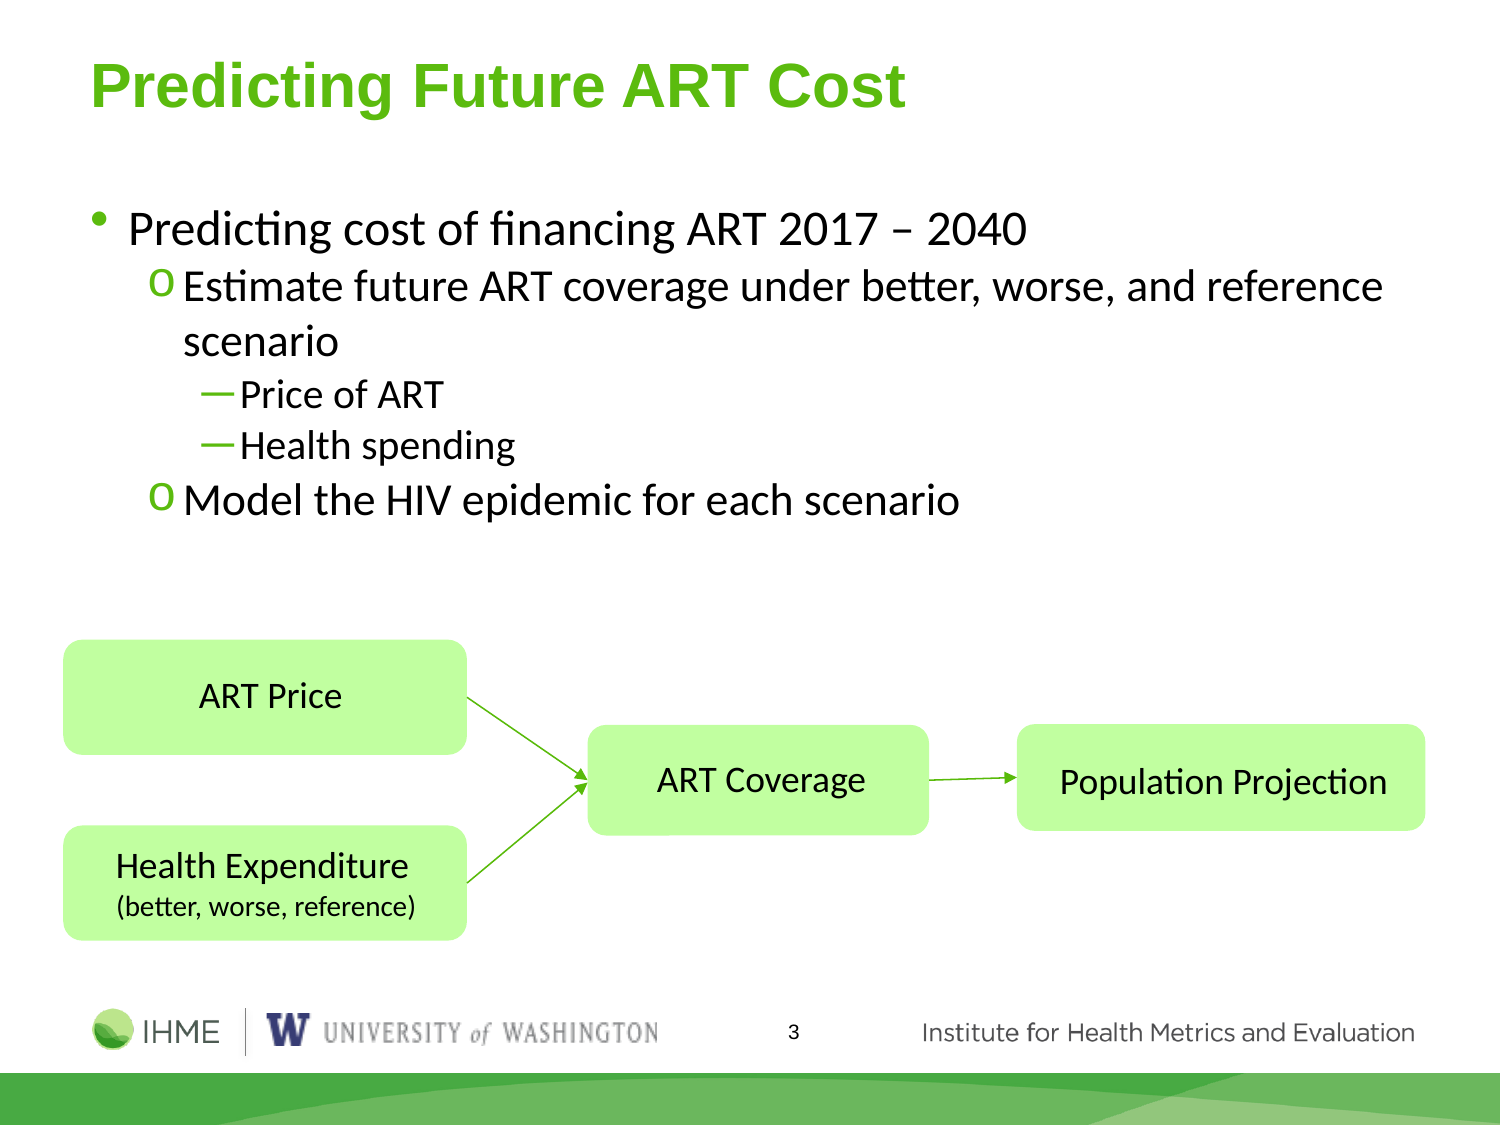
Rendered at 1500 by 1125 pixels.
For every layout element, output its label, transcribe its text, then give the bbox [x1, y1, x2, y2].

picture [915, 1015, 1420, 1047]
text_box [928, 777, 1018, 781]
picture [92, 1008, 219, 1050]
text_box ART Price [184, 663, 358, 724]
picture [0, 1073, 1500, 1125]
text_box Health Expenditure (better, worse, reference) [101, 834, 432, 930]
text_box [61, 639, 75, 756]
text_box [466, 697, 588, 781]
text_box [466, 782, 588, 884]
text_box [61, 824, 470, 943]
text_box ART Coverage [642, 747, 882, 808]
title Predicting Future ART Cost [75, 37, 1419, 128]
list Predicting cost of financing ART 2017 – 2040 Estimate future ART coverage under better, worse, and reference scenario Price of ART Health spending Model the HIV epidemic for each scenario [75, 187, 1425, 914]
text_box Population Projection [1045, 749, 1404, 810]
slide_number 3 [765, 1011, 822, 1052]
